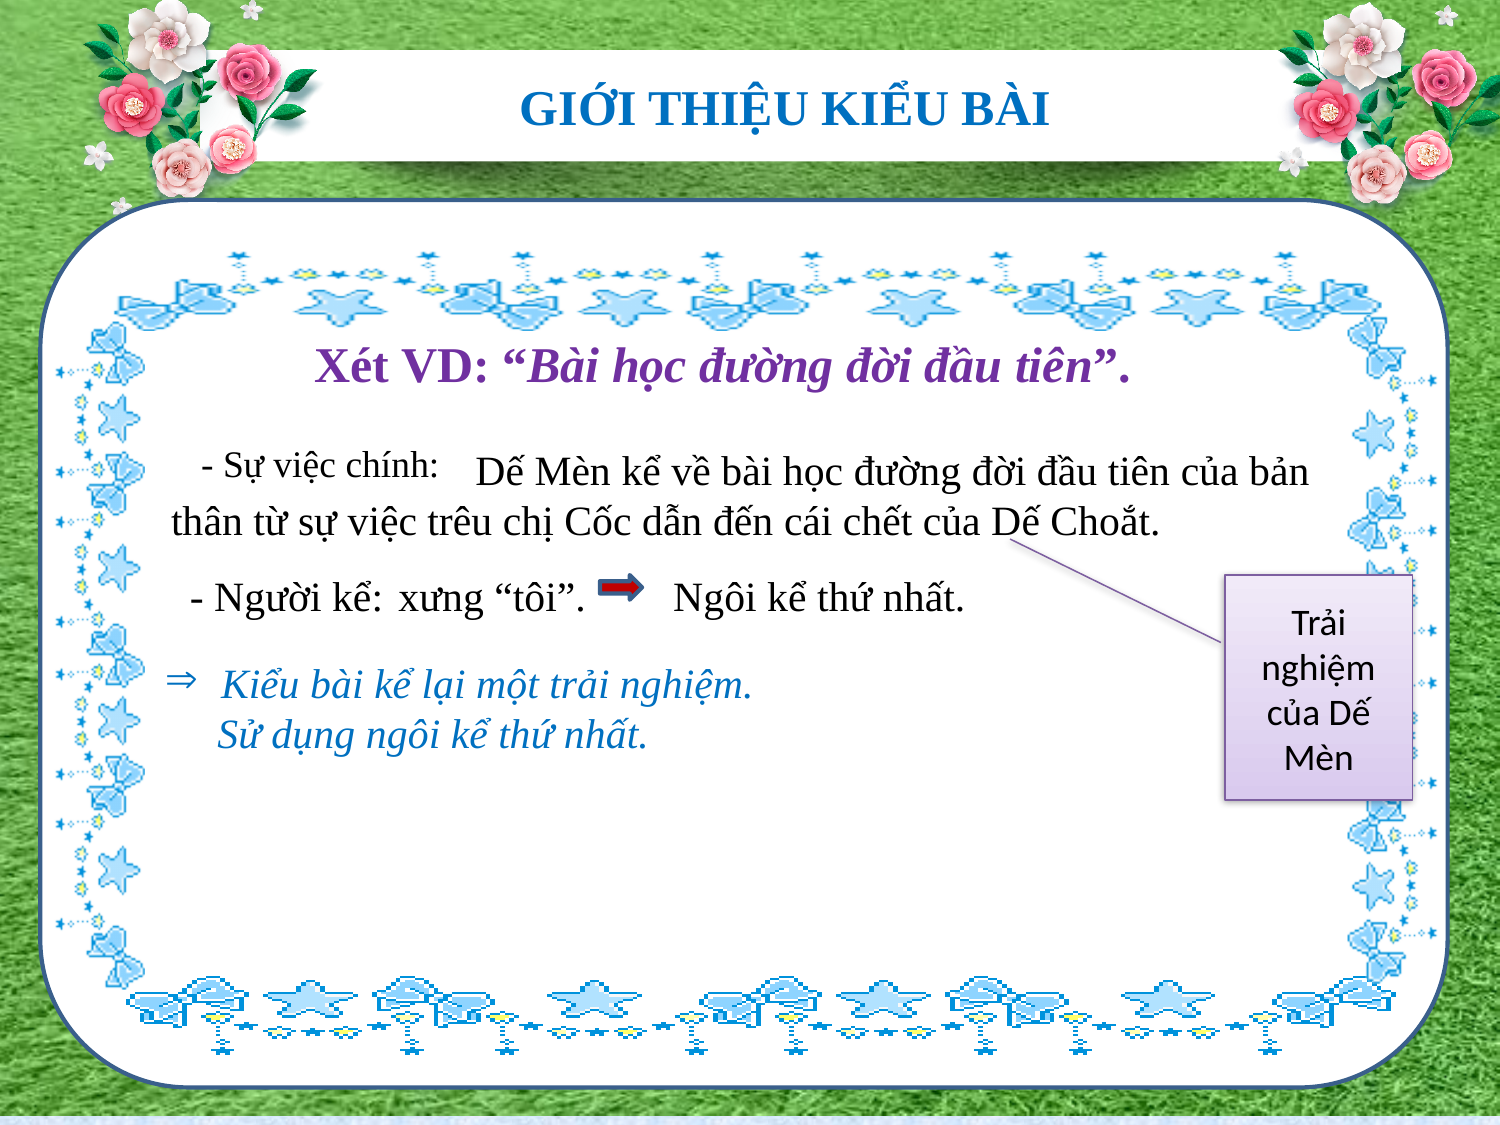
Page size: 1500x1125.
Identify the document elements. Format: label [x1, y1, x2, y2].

text_box [199, 339, 1372, 344]
text_box [338, 49, 1257, 224]
picture [0, 0, 1500, 1125]
